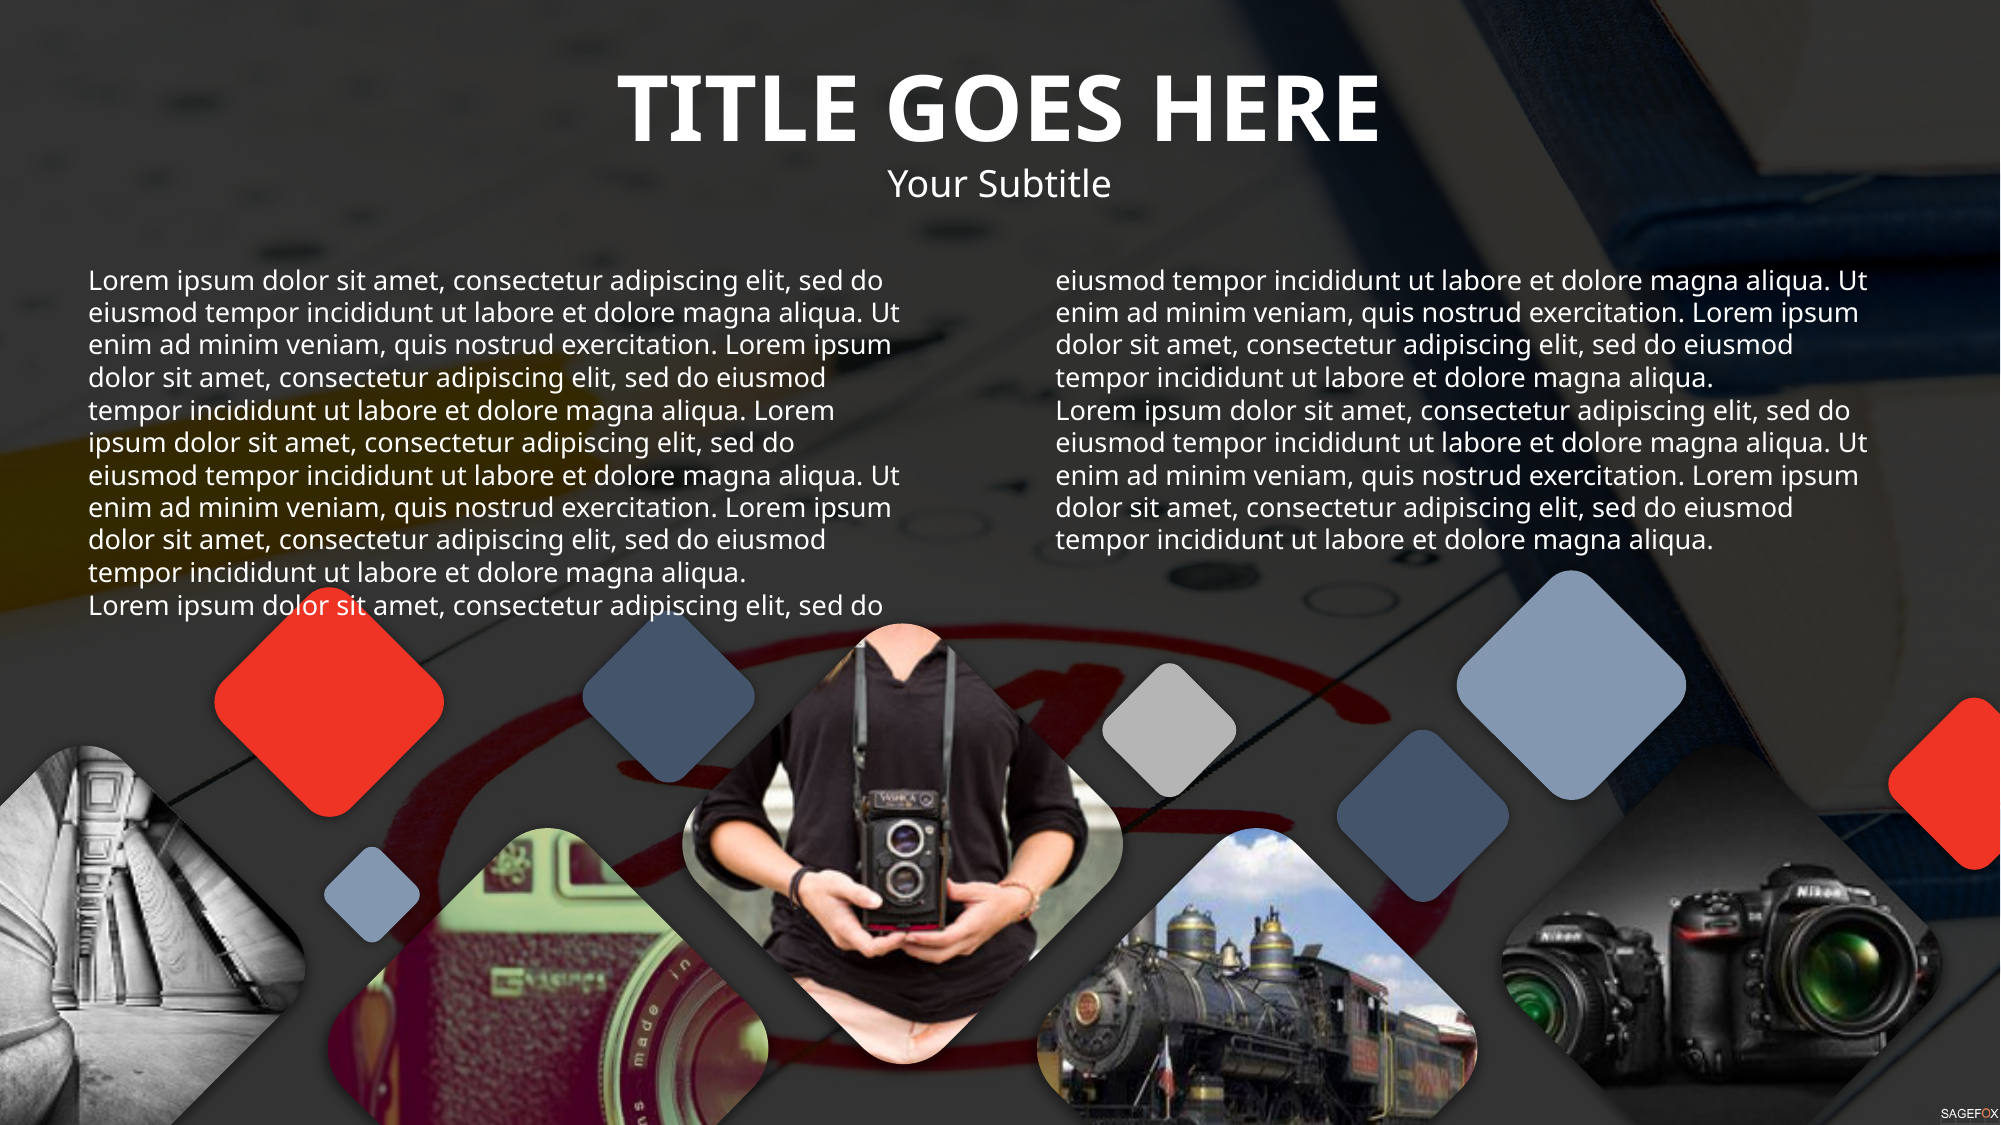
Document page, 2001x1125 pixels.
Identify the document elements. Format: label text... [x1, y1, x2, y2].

picture [0, 0, 2001, 1125]
text_box [681, 643, 1125, 1066]
text_box TITLE GOES HERE Your Subtitle [548, 42, 1452, 212]
text_box [581, 643, 756, 784]
text_box Lorem ipsum dolor sit amet, consectetur adipiscing elit, sed do eiusmod tempor incididunt ut labore et dolore magna aliqua. Ut enim ad minim veniam, quis nostrud exercitation. Lorem ipsum dolor sit amet, consectetur adipiscing elit, sed do eiusmod tempor incididunt ut labore et dolore magna aliqua. Lorem ipsum dolor sit amet, consectetur adipiscing elit, sed do eiusmod tempor incididunt ut labore et dolore magna aliqua. Ut enim ad minim veniam, quis nostrud exercitation. Lorem ipsum dolor sit amet, consectetur adipiscing elit, sed do eiusmod tempor incididunt ut labore et dolore magna aliqua. Lorem ipsum dolor sit amet, consectetur adipiscing elit, sed do eiusmod tempor incididunt ut labore et dolore magna aliqua. Ut enim ad minim veniam, quis nostrud exercitation. Lorem ipsum dolor sit amet, consectetur adipiscing elit, sed do eiusmod tempor incididunt ut labore et dolore magna aliqua. Lorem ipsum dolor sit amet, consectetur adipiscing elit, sed do eiusmod tempor incididunt ut labore et dolore magna aliqua. Ut enim ad minim veniam, quis nostrud exercitation. Lorem ipsum dolor sit amet, consectetur adipiscing elit, sed do eiusmod tempor incididunt ut labore et dolore magna aliqua. [73, 255, 1888, 643]
text_box [0, 744, 307, 1125]
text_box [1455, 643, 1688, 801]
text_box [1035, 827, 1479, 1125]
text_box [1500, 743, 1944, 1125]
text_box [1335, 728, 1510, 903]
text_box [326, 827, 770, 1125]
text_box [1887, 696, 2000, 871]
text_box [213, 643, 445, 818]
text_box [323, 845, 421, 944]
text_box [1101, 662, 1238, 799]
